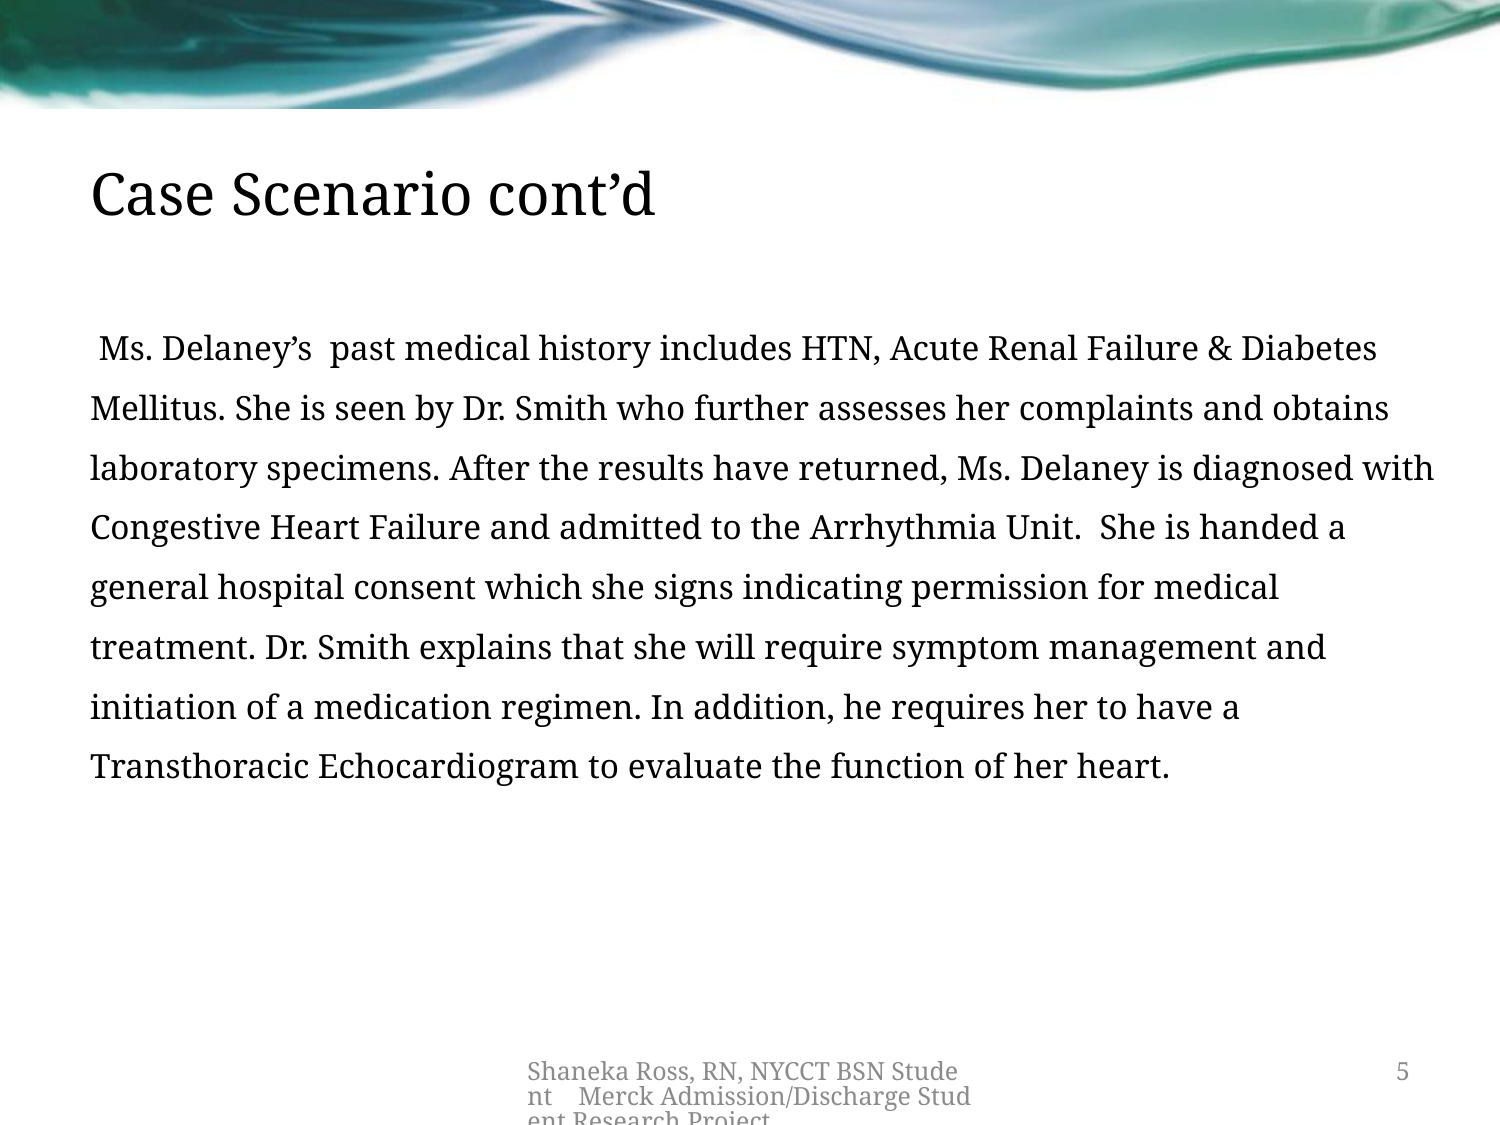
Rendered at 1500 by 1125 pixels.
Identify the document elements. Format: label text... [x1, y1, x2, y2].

picture [0, 0, 1500, 109]
footer Shaneka Ross, RN, NYCCT BSN Student Merck Admission/Discharge Student Research Project [512, 1042, 988, 1103]
slide_number 5 [1074, 1042, 1425, 1103]
list Ms. Delaney’s past medical history includes HTN, Acute Renal Failure & Diabetes Mellitus. She is seen by Dr. Smith who further assesses her complaints and obtains laboratory specimens. After the results have returned, Ms. Delaney is diagnosed with Congestive Heart Failure and admitted to the Arrhythmia Unit. She is handed a general hospital consent which she signs indicating permission for medical treatment. Dr. Smith explains that she will require symptom management and initiation of a medication regimen. In addition, he requires her to have a Transthoracic Echocardiogram to evaluate the function of her heart. [75, 299, 1463, 1005]
title Case Scenario cont’d [75, 149, 1425, 299]
